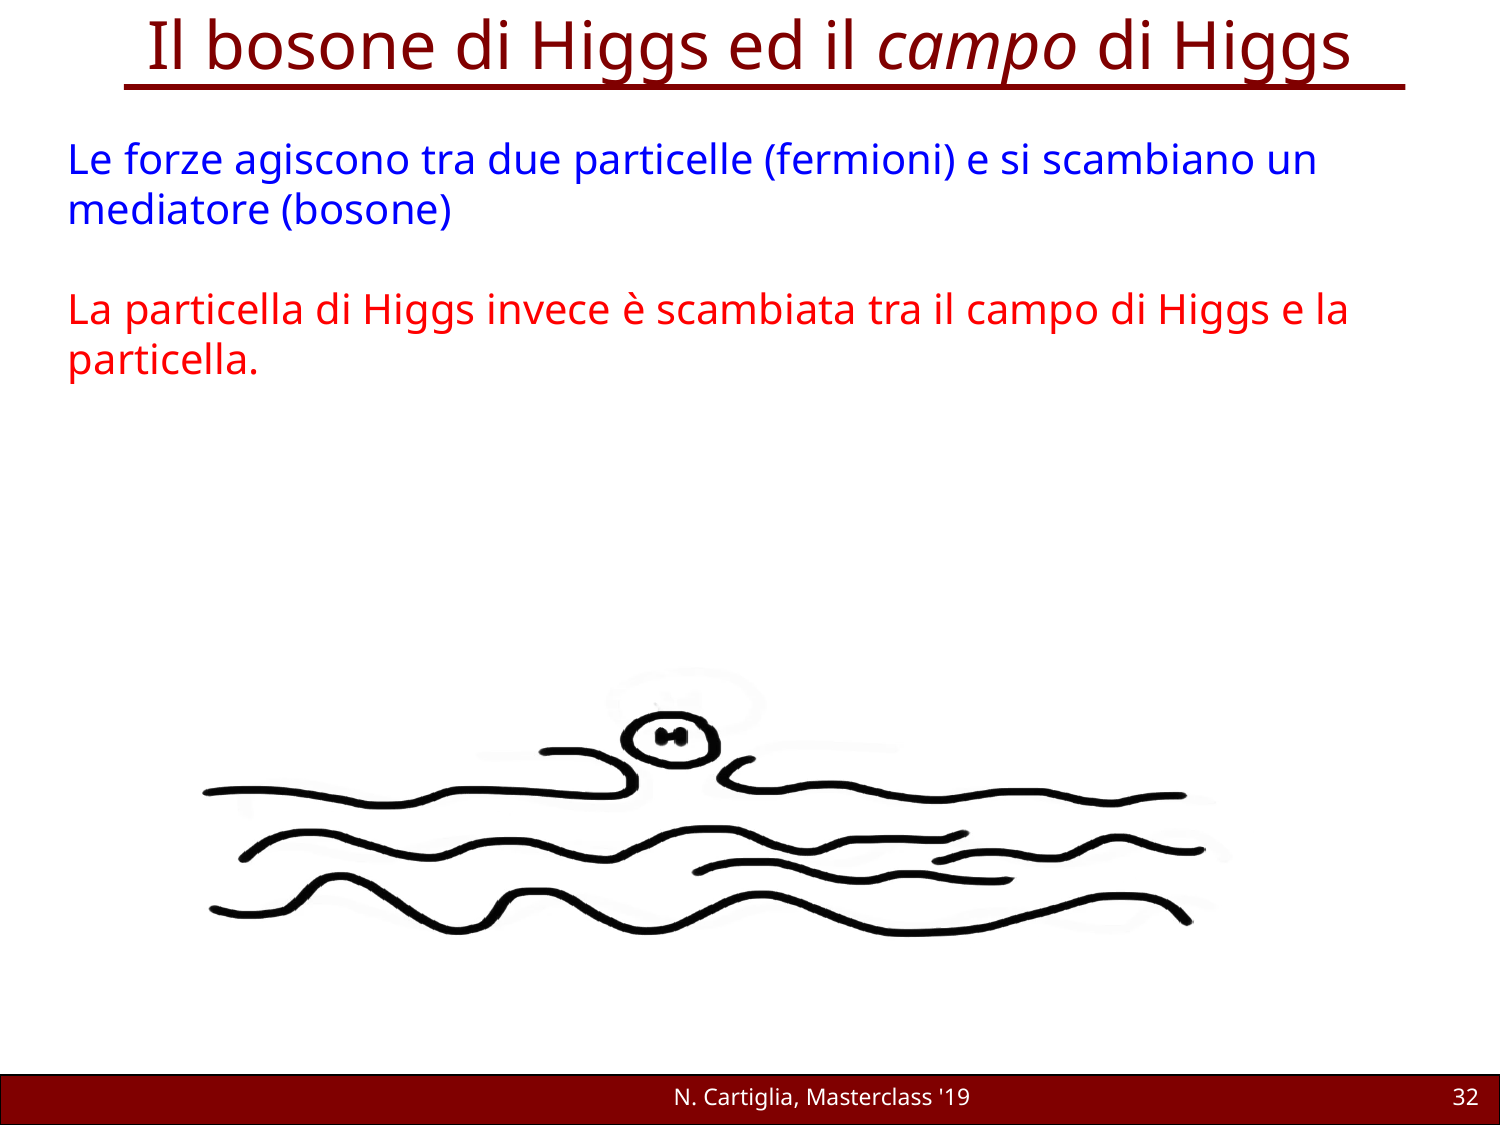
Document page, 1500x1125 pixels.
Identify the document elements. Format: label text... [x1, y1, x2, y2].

text_box Il bosone di Higgs ed il campo di Higgs [0, 0, 1500, 91]
text_box Le forze agiscono tra due particelle (fermioni) e si scambiano un mediatore (bosone) La particella di Higgs invece è scambiata tra il campo di Higgs e la particella. [53, 125, 1465, 391]
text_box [155, 495, 1270, 1000]
footer N. Cartiglia, Masterclass '19 [513, 1074, 1131, 1125]
slide_number 32 [1181, 1074, 1495, 1125]
